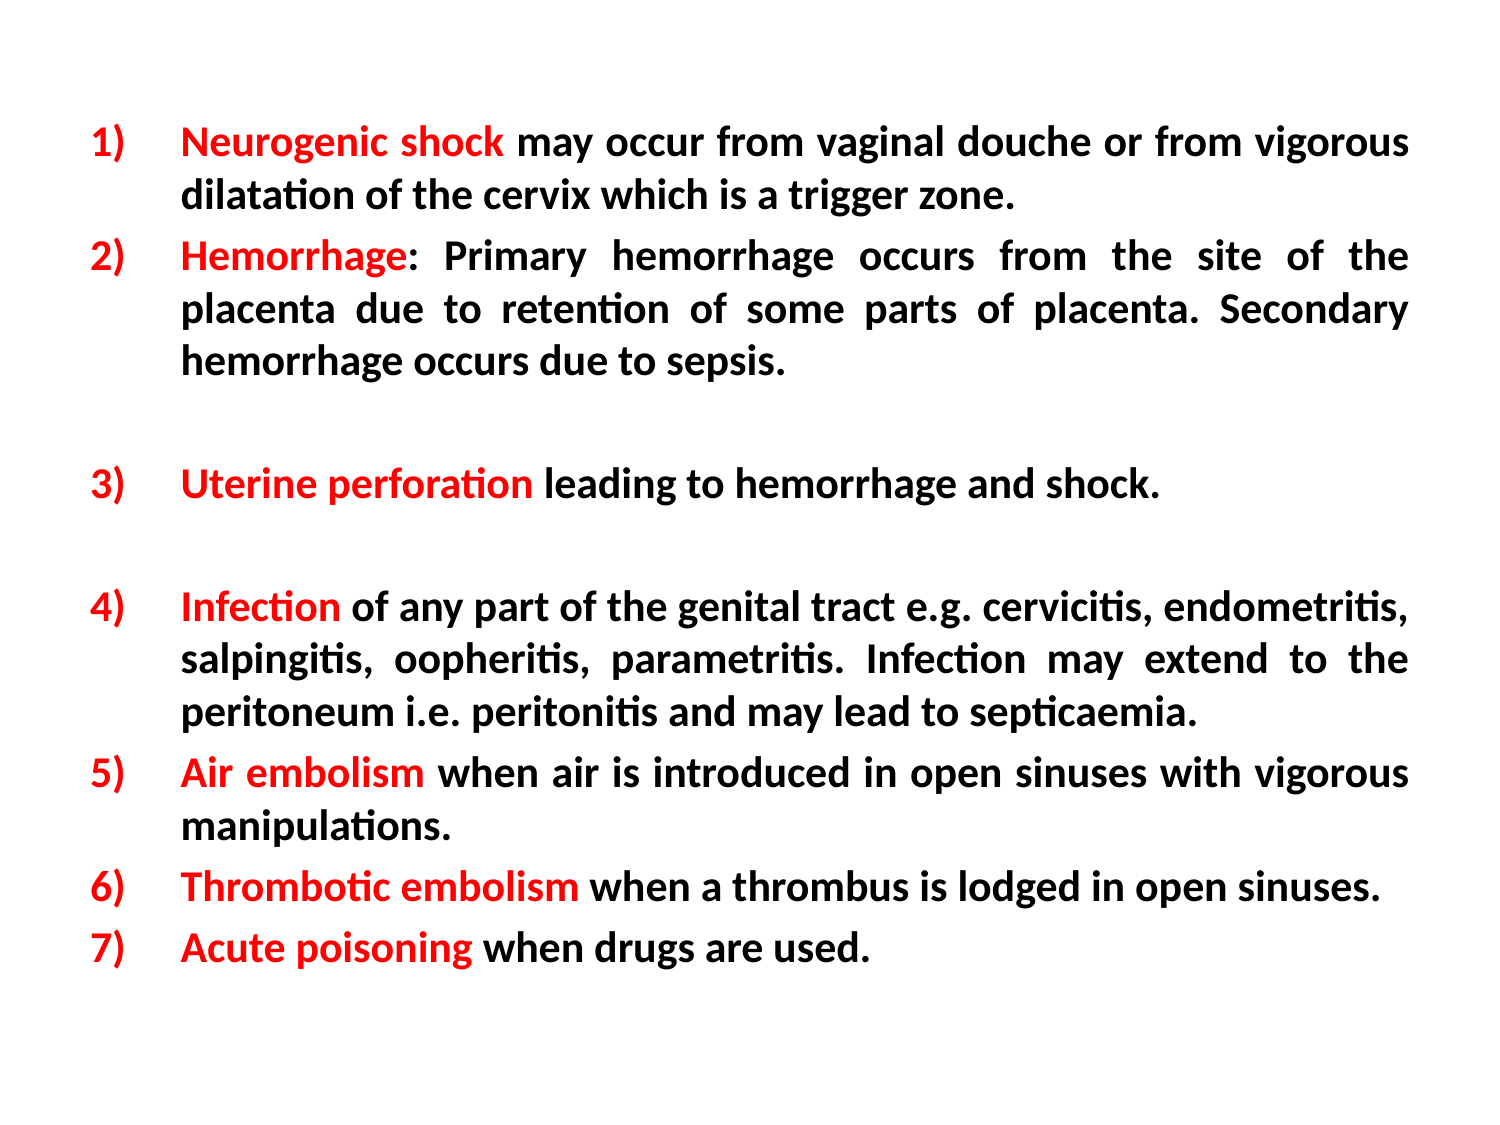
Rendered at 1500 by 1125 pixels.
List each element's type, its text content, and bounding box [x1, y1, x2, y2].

list Neurogenic shock may occur from vaginal douche or from vigorous dilatation of the cervix which is a trigger zone. Hemorrhage: Primary hemorrhage occurs from the site of the placenta due to retention of some parts of placenta. Secondary hemorrhage occurs due to sepsis. Uterine perforation leading to hemorrhage and shock. Infection of any part of the genital tract e.g. cervicitis, endometritis, salpingitis, oopheritis, parametritis. Infection may extend to the peritoneum i.e. peritonitis and may lead to septicaemia. Air embolism when air is introduced in open sinuses with vigorous manipulations. Thrombotic embolism when a thrombus is lodged in open sinuses. Acute poisoning when drugs are used. [75, 105, 1425, 1038]
